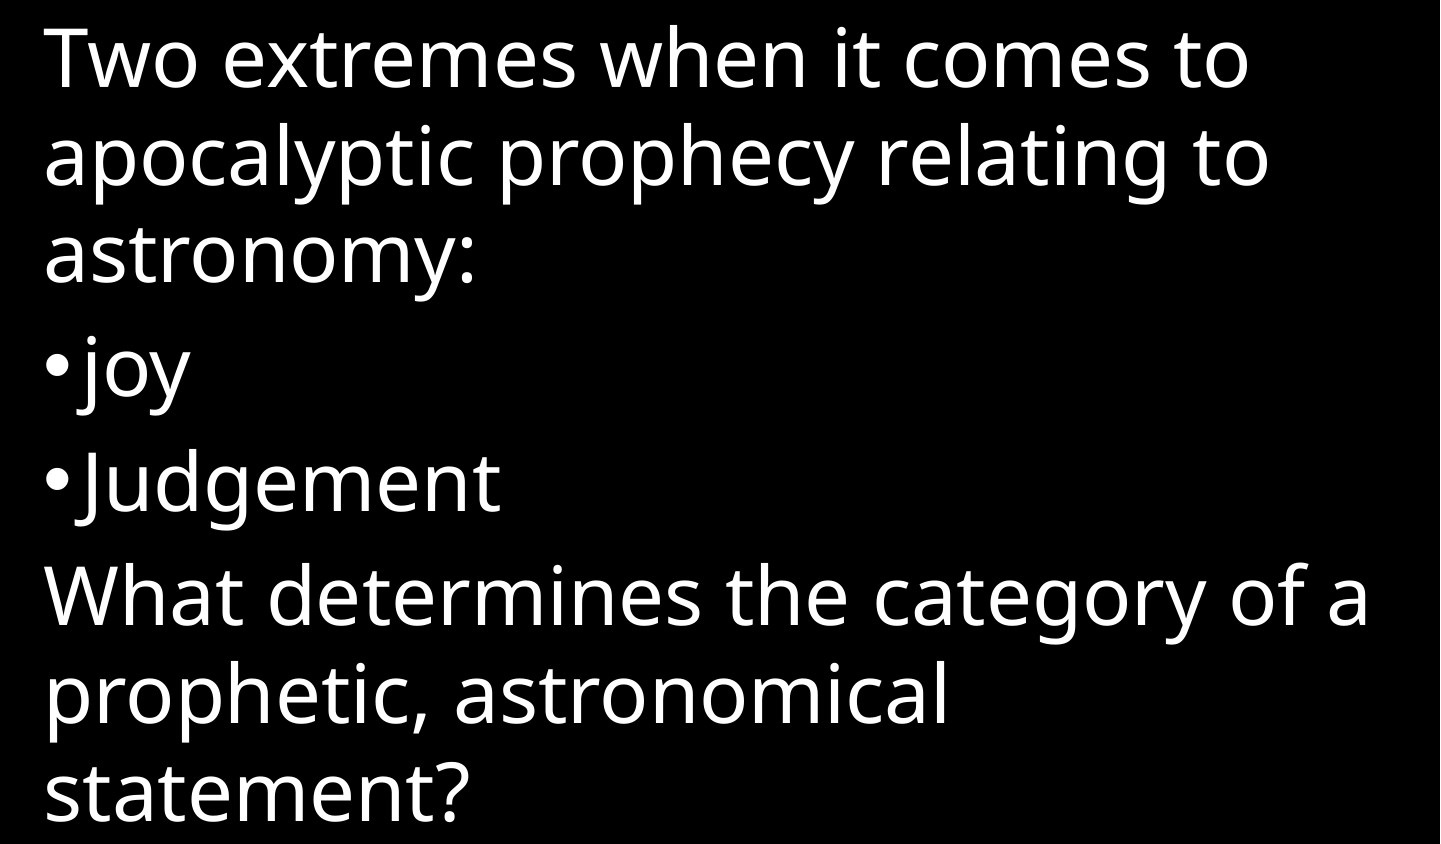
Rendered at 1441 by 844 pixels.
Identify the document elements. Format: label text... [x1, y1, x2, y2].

subtitle Two extremes when it comes to apocalyptic prophecy relating to astronomy: joy Judgement What determines the category of a prophetic, astronomical statement? [32, 0, 1408, 844]
